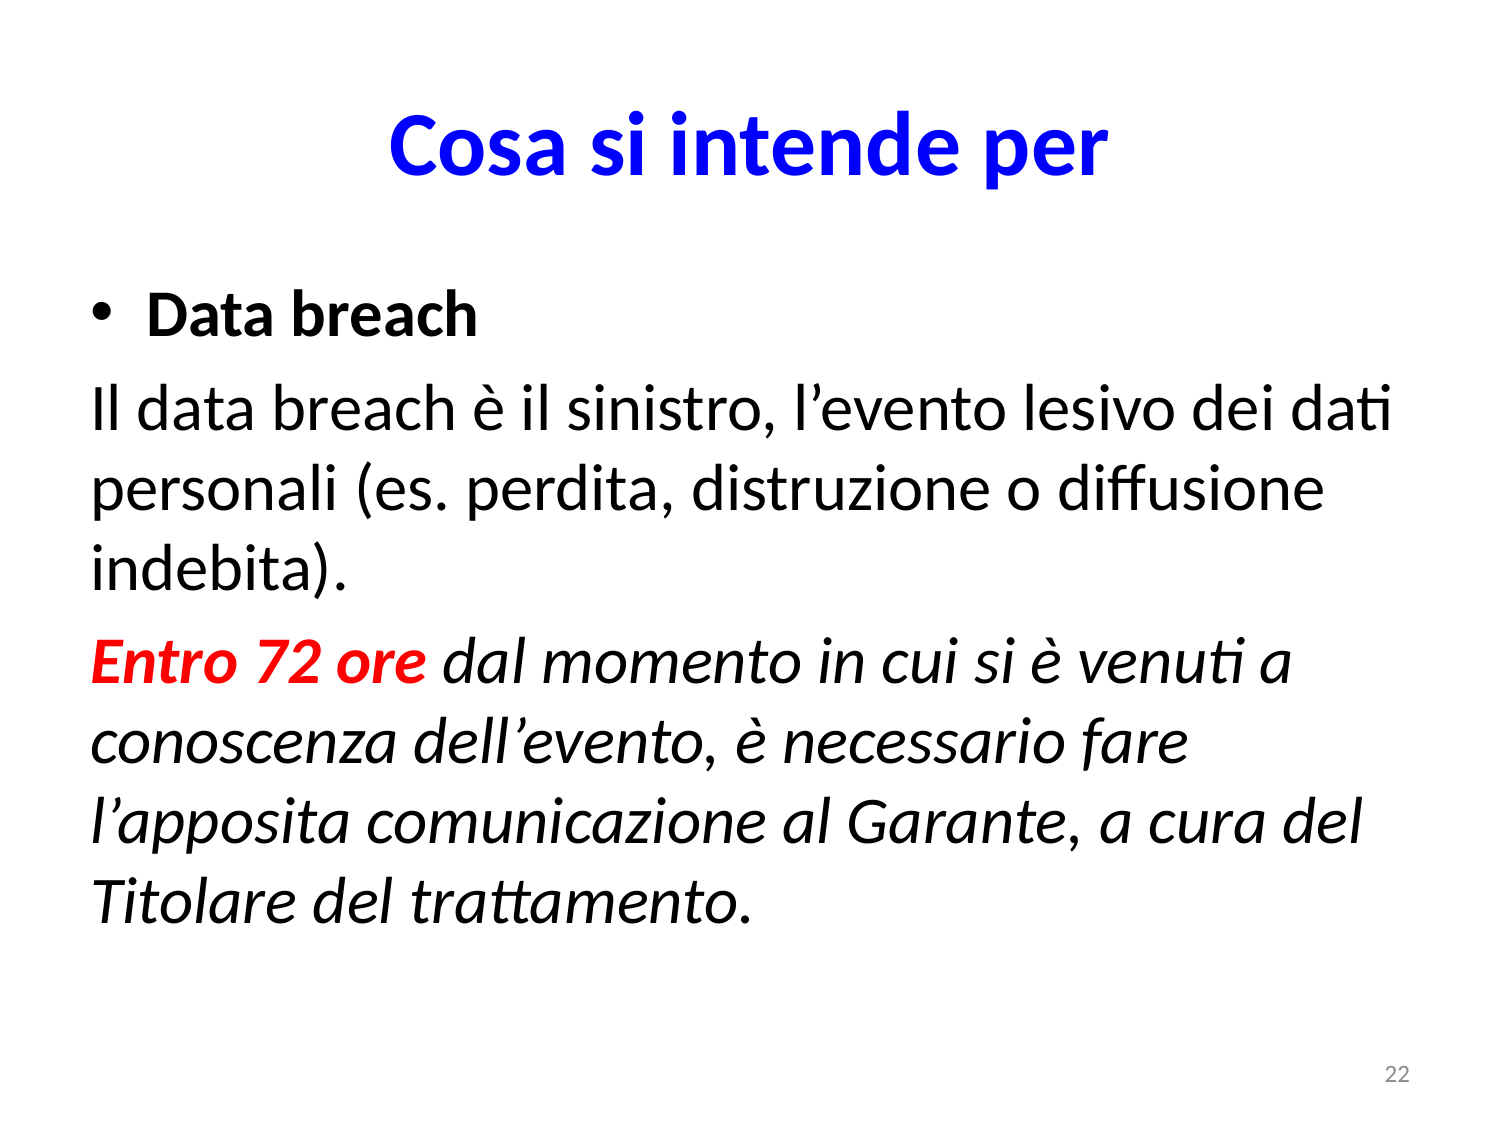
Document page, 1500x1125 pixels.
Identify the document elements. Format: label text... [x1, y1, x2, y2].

list Data breach Il data breach è il sinistro, l’evento lesivo dei dati personali (es. perdita, distruzione o diffusione indebita). Entro 72 ore dal momento in cui si è venuti a conoscenza dell’evento, è necessario fare l’apposita comunicazione al Garante, a cura del Titolare del trattamento. [75, 262, 1425, 1005]
slide_number 22 [1074, 1042, 1425, 1103]
title Cosa si intende per [75, 45, 1425, 233]
